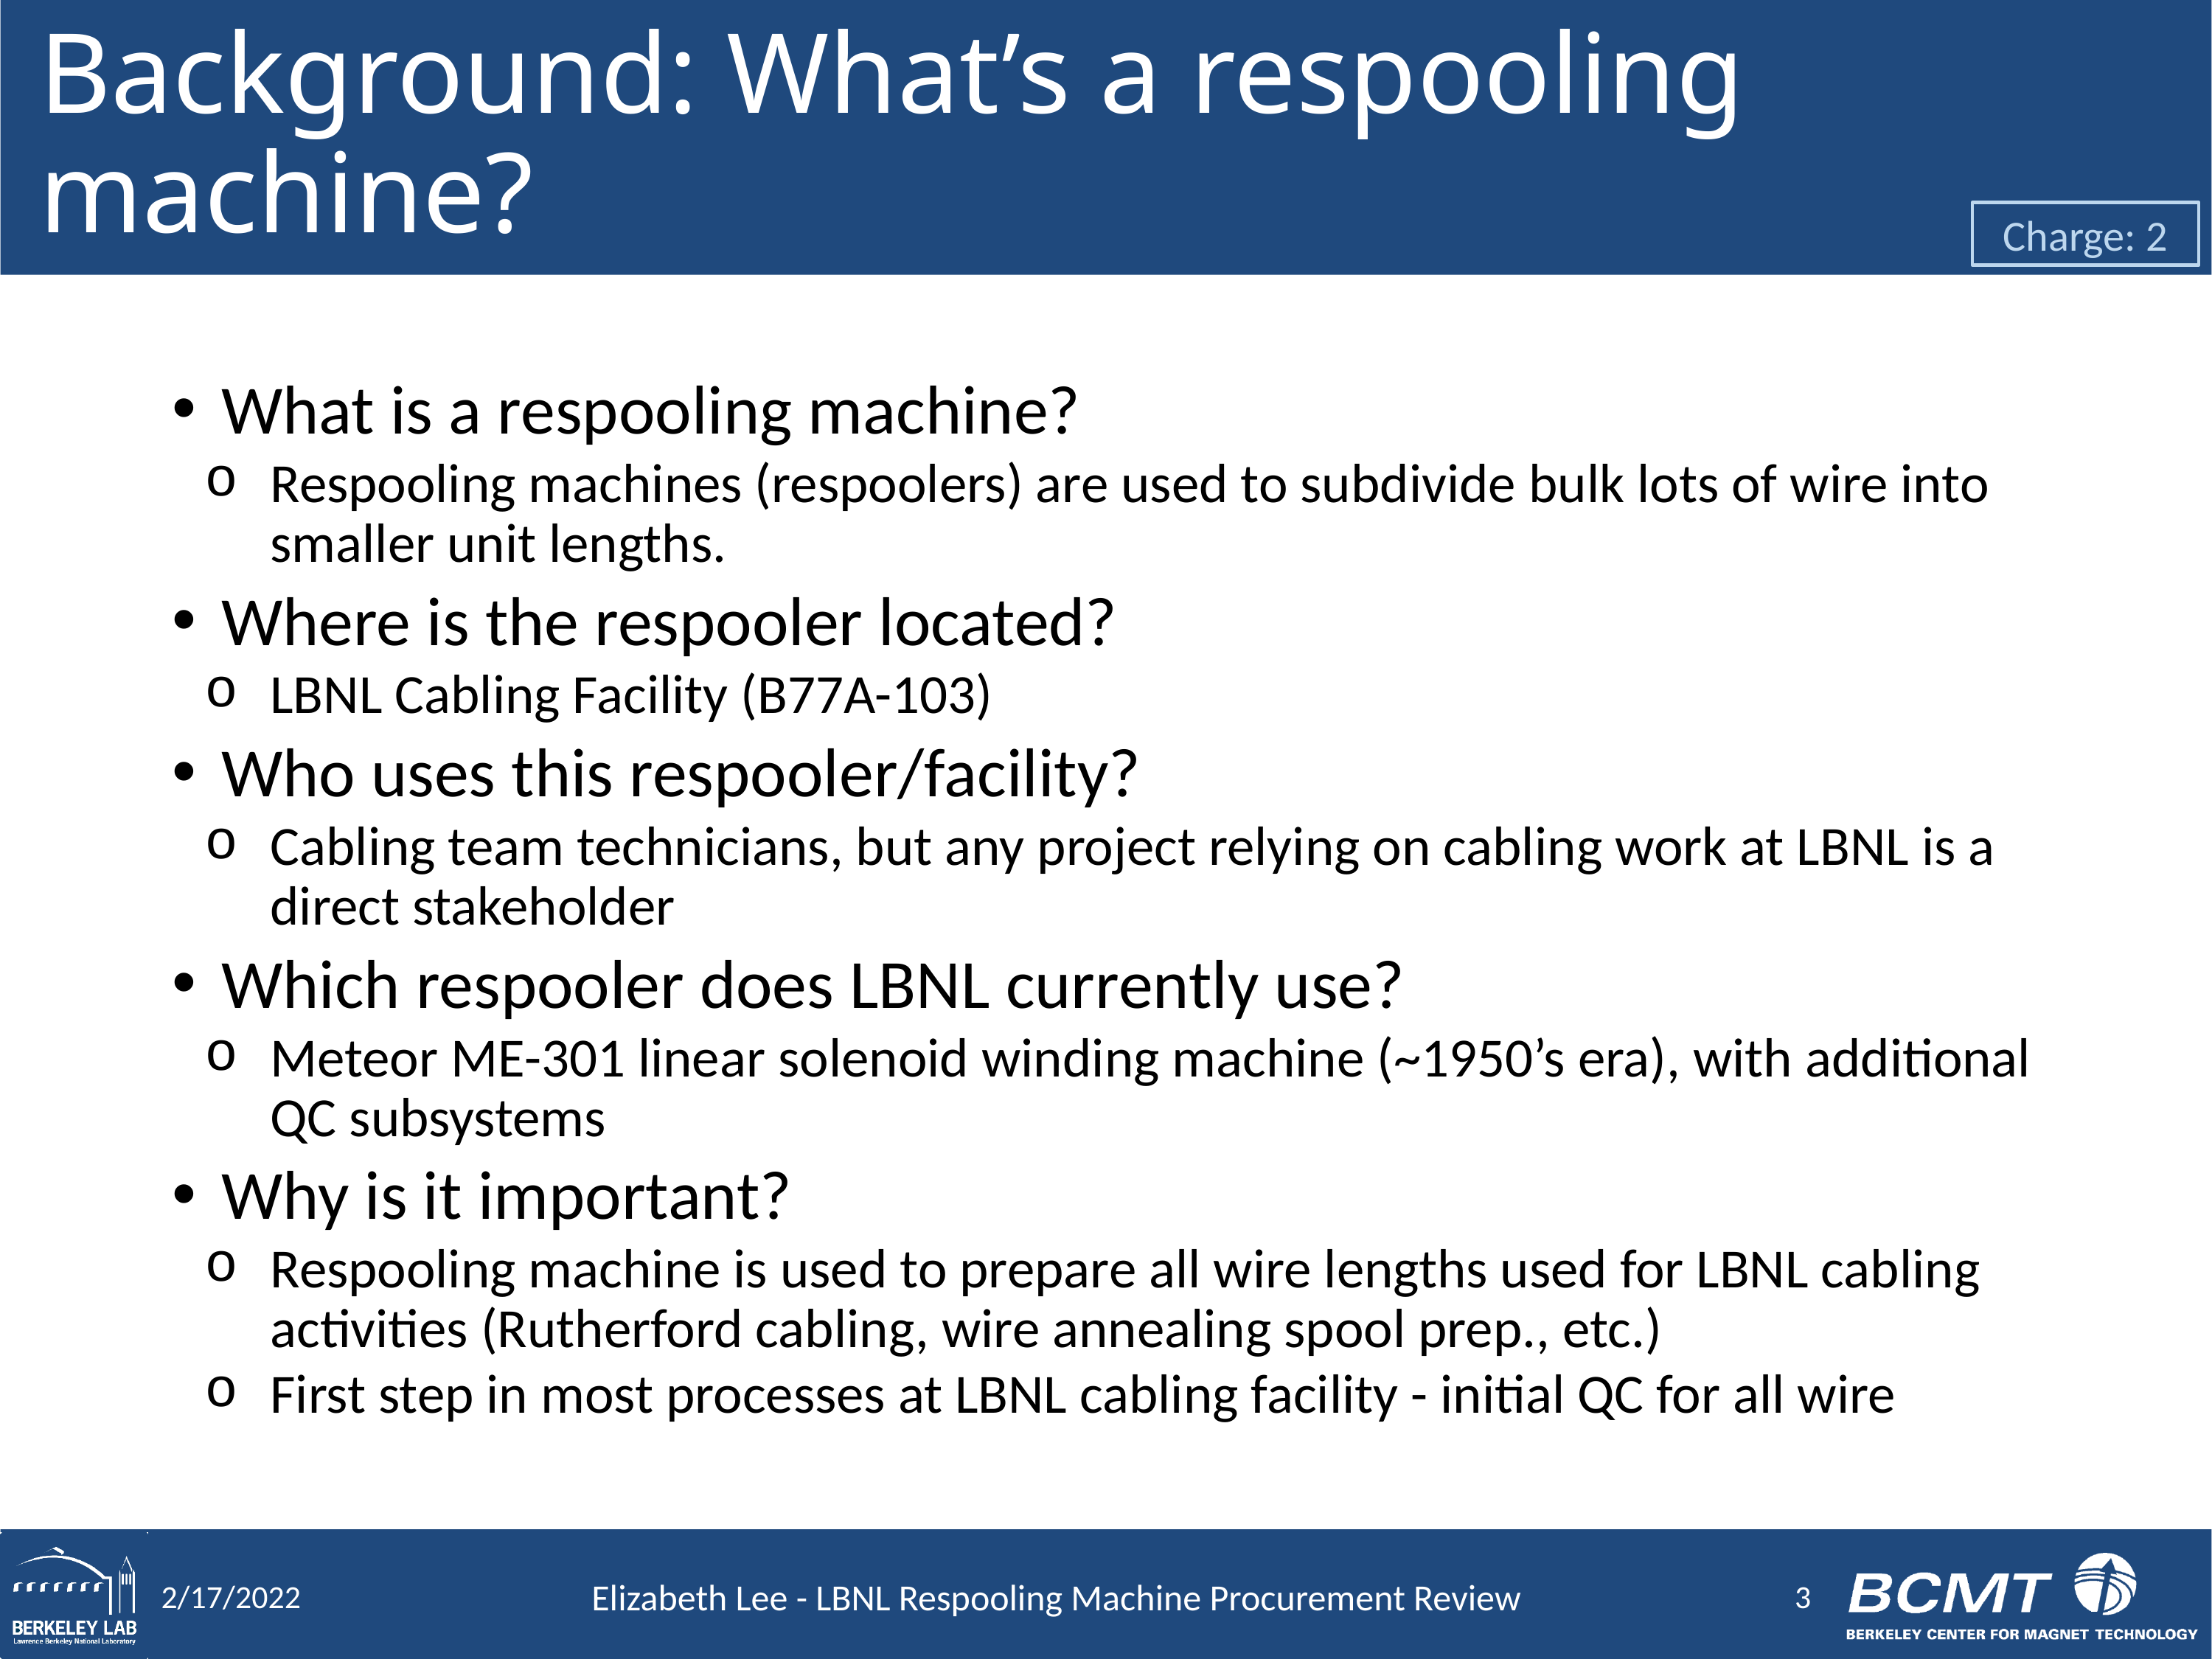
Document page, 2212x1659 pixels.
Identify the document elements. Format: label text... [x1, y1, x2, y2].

picture [1845, 1550, 2203, 1641]
picture [0, 1532, 148, 1659]
slide_number 3 [1714, 1532, 1823, 1659]
list What is a respooling machine? Respooling machines (respoolers) are used to subdivide bulk lots of wire into smaller unit lengths. Where is the respooler located? LBNL Cabling Facility (B77A-103) Who uses this respooler/facility? Cabling team technicians, but any project relying on cabling work at LBNL is a direct stakeholder Which respooler does LBNL currently use? Meteor ME-301 linear solenoid winding machine (~1950’s era), with additional QC subsystems Why is it important? Respooling machine is used to prepare all wire lengths used for LBNL cabling activities (Rutherford cabling, wire annealing spool prep., etc.) First step in most processes at LBNL cabling facility - initial QC for all wire [150, 369, 2058, 1465]
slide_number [150, 1545, 385, 1647]
text_box Charge: 2 [1972, 202, 2199, 265]
footer Elizabeth Lee - LBNL Respooling Machine Procurement Review [434, 1551, 1680, 1641]
title Background: What’s a respooling machine? [28, 5, 1972, 269]
